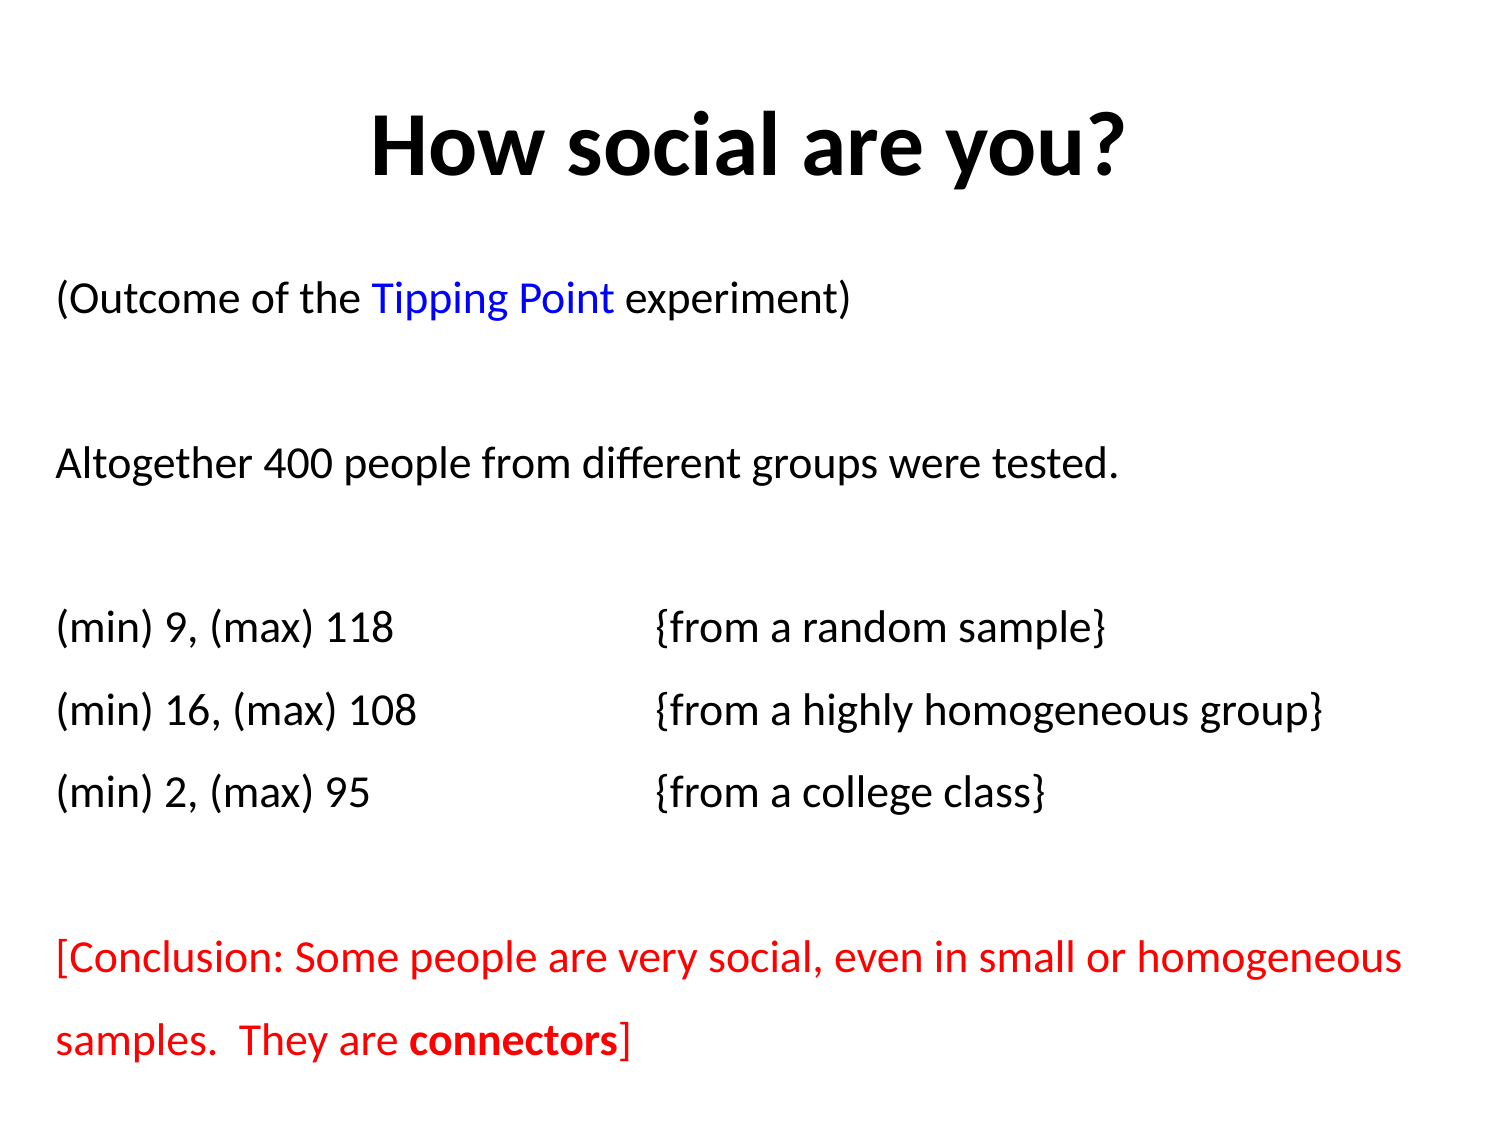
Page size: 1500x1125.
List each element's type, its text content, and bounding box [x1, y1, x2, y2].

title How social are you? [75, 45, 1425, 233]
text_box (Outcome of the Tipping Point experiment) Altogether 400 people from different groups were tested. (min) 9, (max) 118 {from a random sample} (min) 16, (max) 108 {from a highly homogeneous group} (min) 2, (max) 95 {from a college class} [Conclusion: Some people are very social, even in small or homogeneous samples. They are connectors] [40, 232, 1419, 1072]
